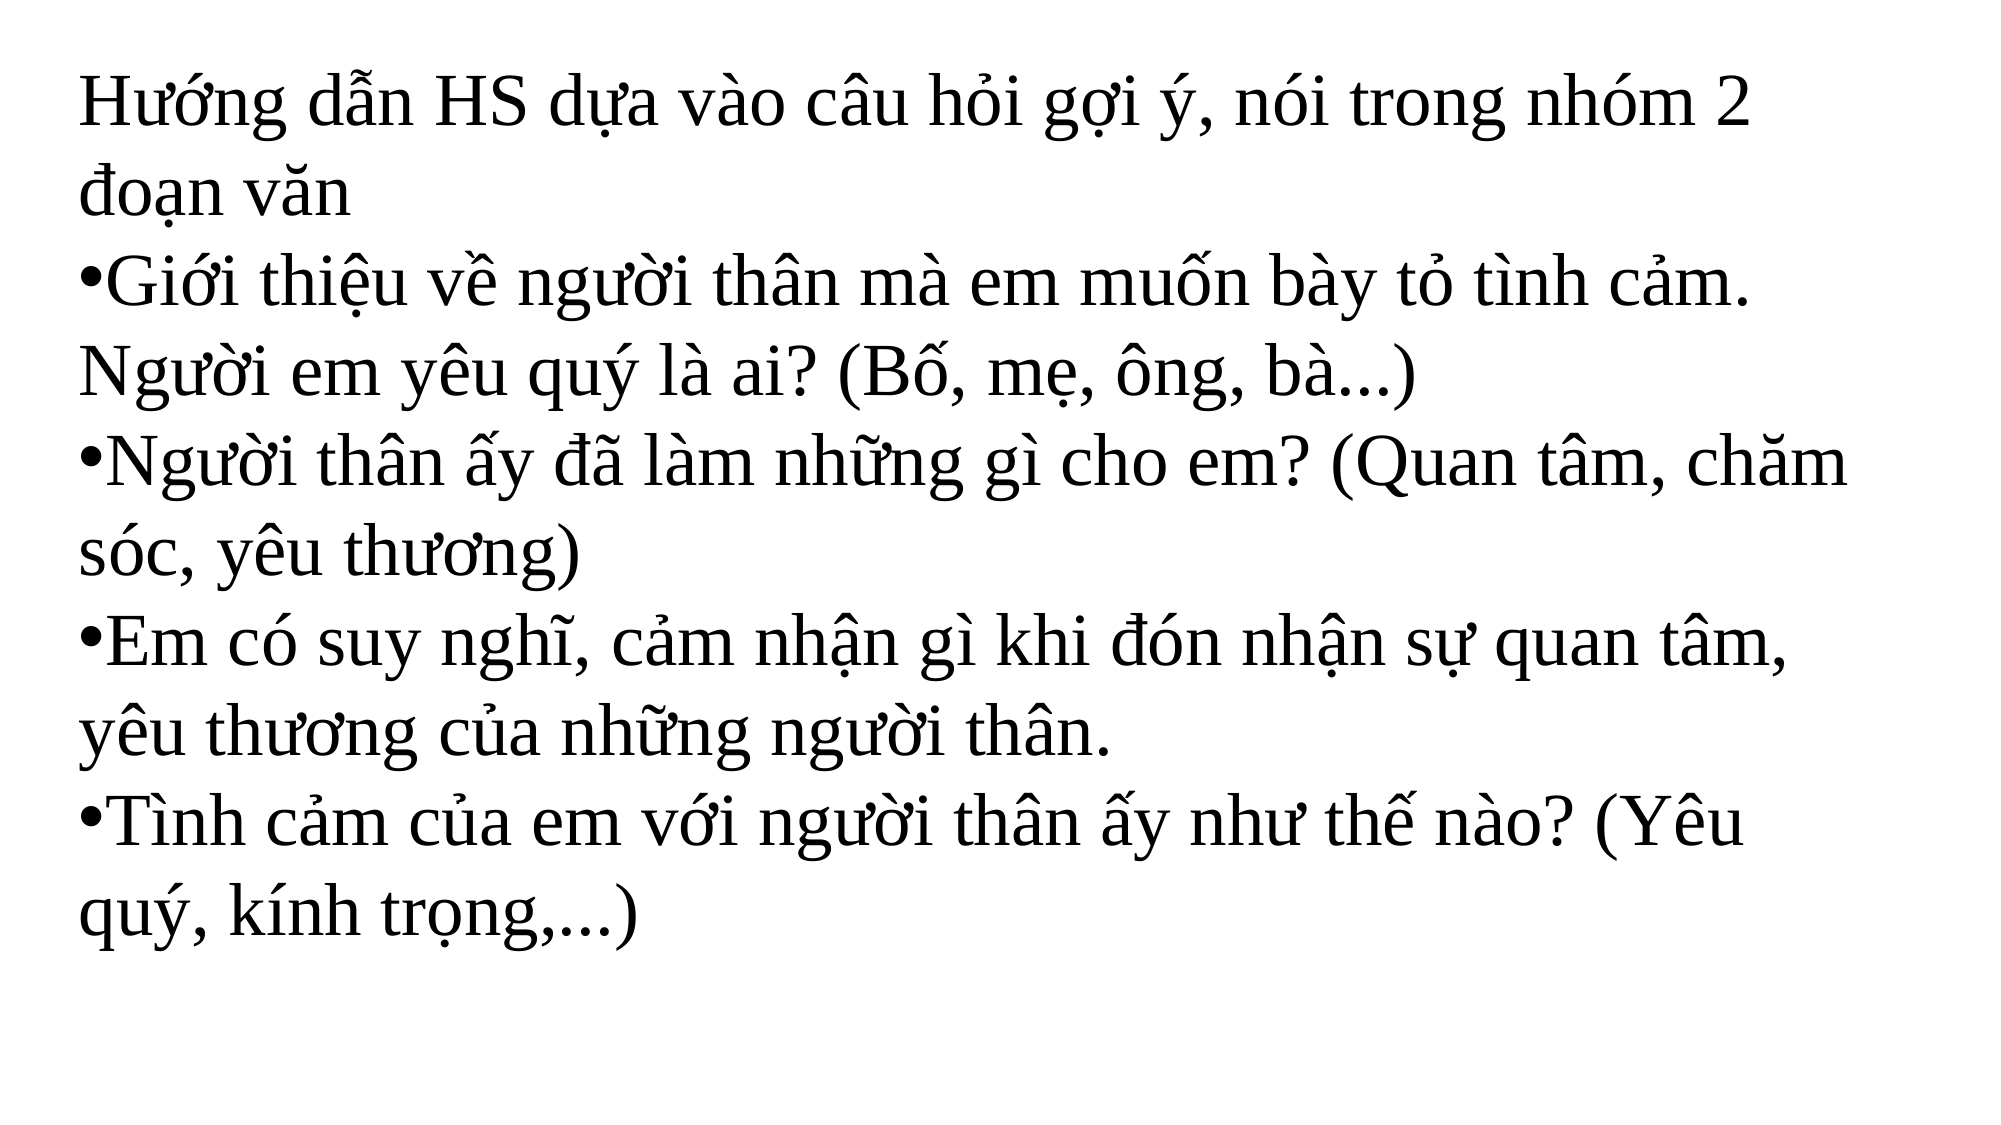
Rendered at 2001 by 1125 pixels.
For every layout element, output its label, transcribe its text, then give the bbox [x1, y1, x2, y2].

text_box Hướng dẫn HS dựa vào câu hỏi gợi ý, nói trong nhóm 2 đoạn văn Giới thiệu về người thân mà em muốn bày tỏ tình cảm. Người em yêu quý là ai? (Bố, mẹ, ông, bà...) Người thân ấy đã làm những gì cho em? (Quan tâm, chăm sóc, yêu thương) Em có suy nghĩ, cảm nhận gì khi đón nhận sự quan tâm, yêu thương của những người thân. Tình cảm của em với người thân ấy như thế nào? (Yêu quý, kính trọng,...) [64, 42, 1894, 958]
